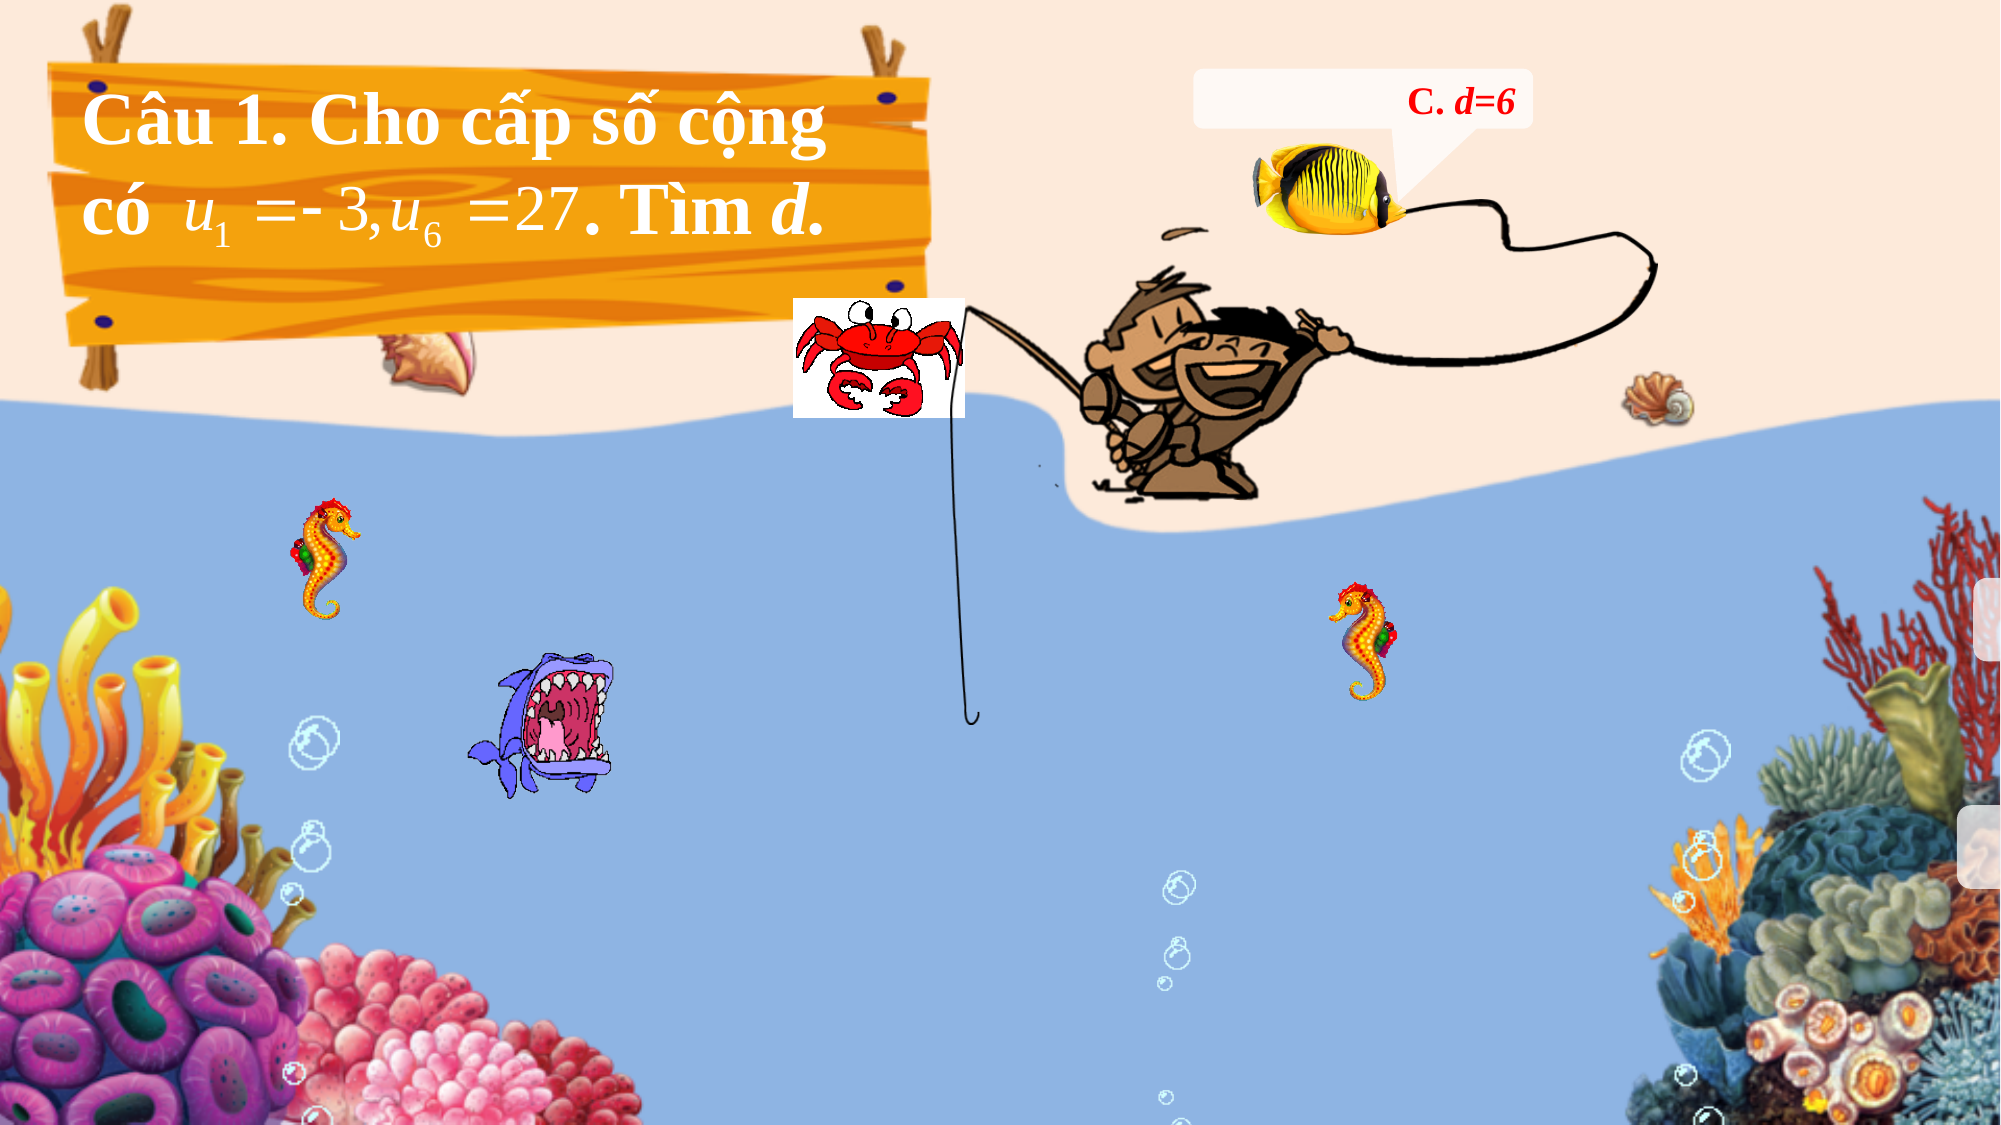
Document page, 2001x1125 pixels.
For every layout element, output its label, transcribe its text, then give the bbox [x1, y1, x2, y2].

text_box Câu 1. Cho cấp số cộng có . Tìm d. [66, 62, 917, 348]
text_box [1956, 804, 2000, 1054]
picture [0, 0, 2001, 1125]
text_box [175, 164, 591, 264]
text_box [1193, 68, 1534, 239]
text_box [1973, 577, 2000, 803]
